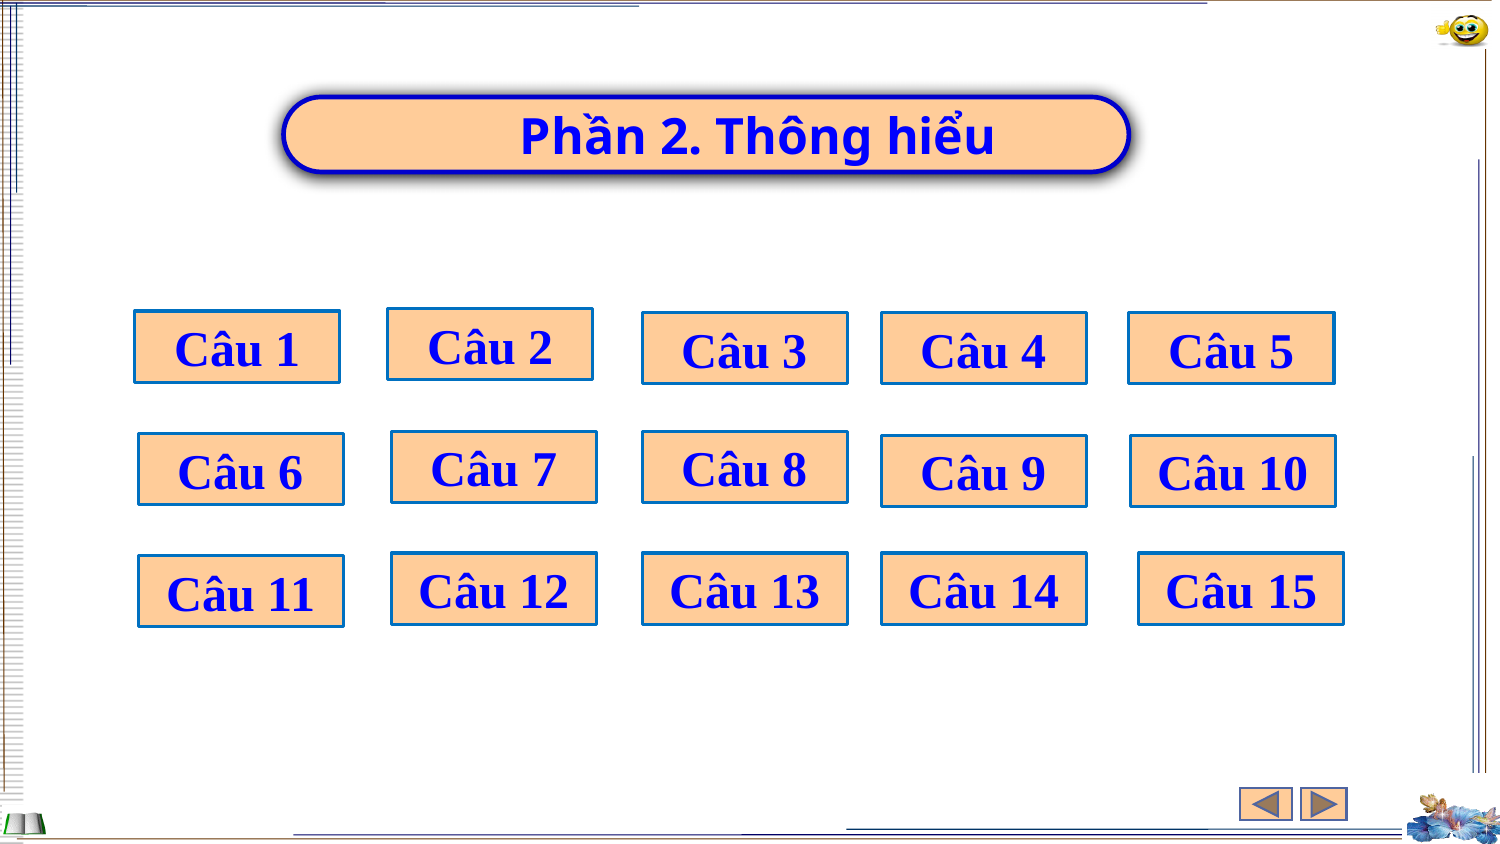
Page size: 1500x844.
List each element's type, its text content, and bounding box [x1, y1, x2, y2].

text_box Câu 13 [642, 553, 848, 625]
text_box Câu 1 [134, 310, 340, 383]
text_box [1239, 787, 1293, 821]
text_box Câu 2 [387, 308, 593, 380]
text_box Câu 8 [642, 431, 848, 503]
text_box Câu 10 [1130, 435, 1336, 507]
text_box Phần 2. Thông hiểu [283, 96, 1129, 172]
text_box Câu 5 [1128, 312, 1334, 384]
text_box Câu 11 [138, 555, 344, 627]
text_box Câu 9 [881, 435, 1087, 507]
text_box Câu 4 [881, 312, 1087, 384]
text_box Câu 7 [391, 431, 597, 503]
text_box [1300, 787, 1348, 821]
text_box Câu 14 [881, 553, 1087, 625]
text_box Câu 3 [642, 312, 848, 384]
text_box Câu 15 [1138, 553, 1344, 625]
text_box Câu 6 [138, 433, 344, 505]
text_box Câu 12 [391, 553, 597, 625]
picture [0, 0, 1500, 844]
